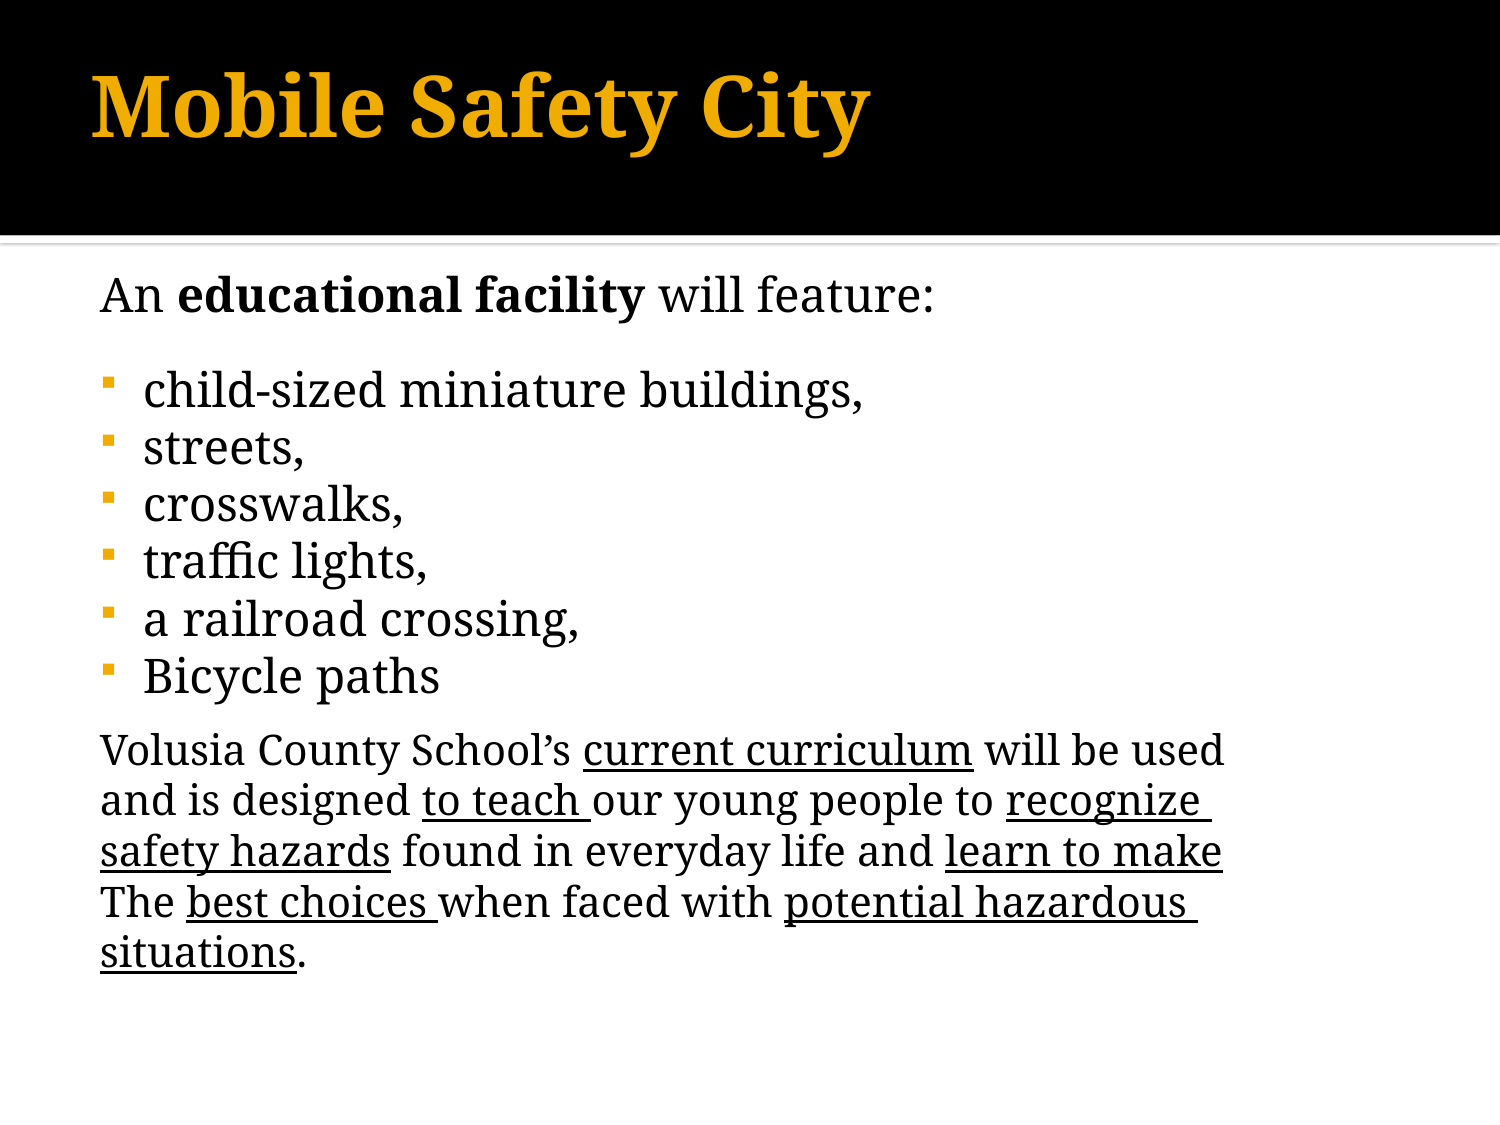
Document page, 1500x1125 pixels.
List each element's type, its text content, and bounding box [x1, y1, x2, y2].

list An educational facility will feature: child-sized miniature buildings, streets, crosswalks, traffic lights, a railroad crossing, Bicycle paths Volusia County School’s current curriculum will be used and is designed to teach our young people to recognize safety hazards found in everyday life and learn to make The best choices when faced with potential hazardous situations. [75, 249, 1425, 1013]
title Mobile Safety City [75, 45, 1425, 163]
